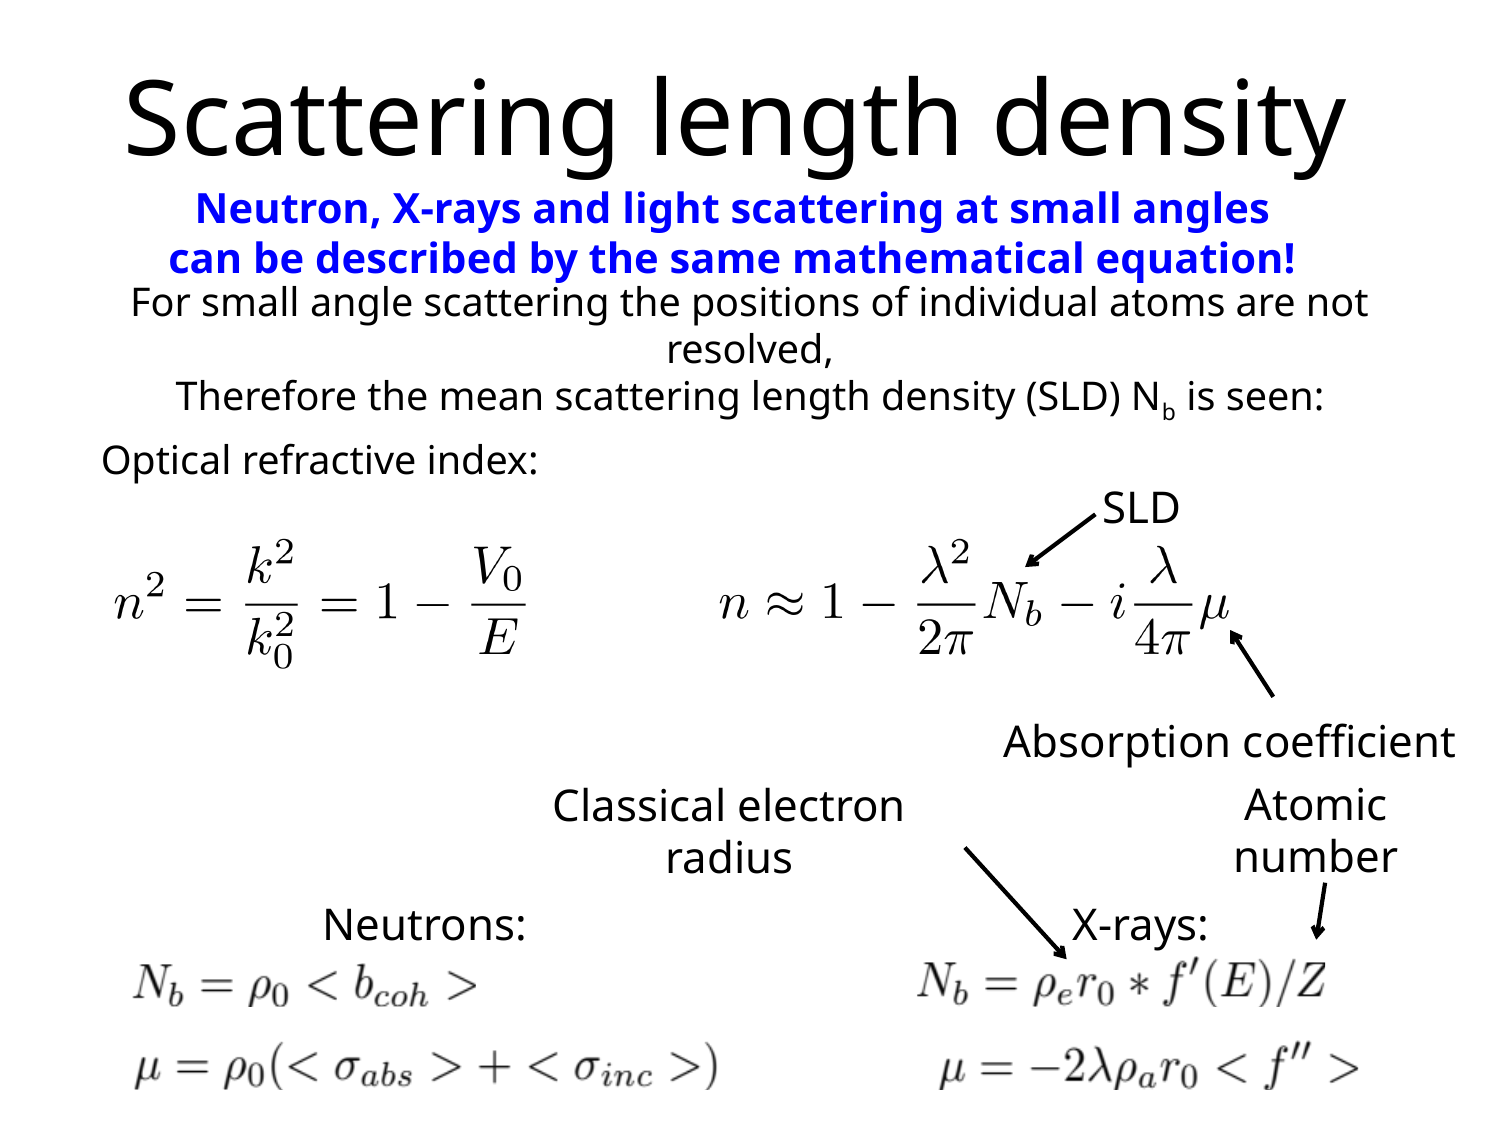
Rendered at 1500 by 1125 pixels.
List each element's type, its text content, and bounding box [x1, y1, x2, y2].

title Scattering length density [71, 50, 1401, 177]
picture [937, 1039, 1359, 1091]
picture [113, 536, 527, 670]
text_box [1229, 629, 1274, 698]
text_box For small angle scattering the positions of individual atoms are not resolved, Therefore the mean scattering length density (SLD) Nb is seen: [99, 299, 1401, 402]
picture [916, 955, 1326, 1007]
text_box Optical refractive index: [73, 407, 566, 510]
text_box Atomic number [1157, 776, 1476, 882]
text_box Neutron, X-rays and light scattering at small angles can be described by the same mathematical equation! [168, 181, 1297, 282]
text_box Neutrons: [322, 896, 527, 950]
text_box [1024, 514, 1096, 568]
picture [717, 536, 1231, 656]
text_box Absorption coefficient [1003, 713, 1457, 767]
text_box Classical electron radius [485, 777, 974, 883]
text_box X-rays: [1072, 896, 1210, 950]
picture [131, 1039, 718, 1091]
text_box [1315, 882, 1326, 941]
picture [131, 962, 477, 1008]
text_box SLD [1102, 479, 1182, 533]
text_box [964, 847, 1067, 960]
